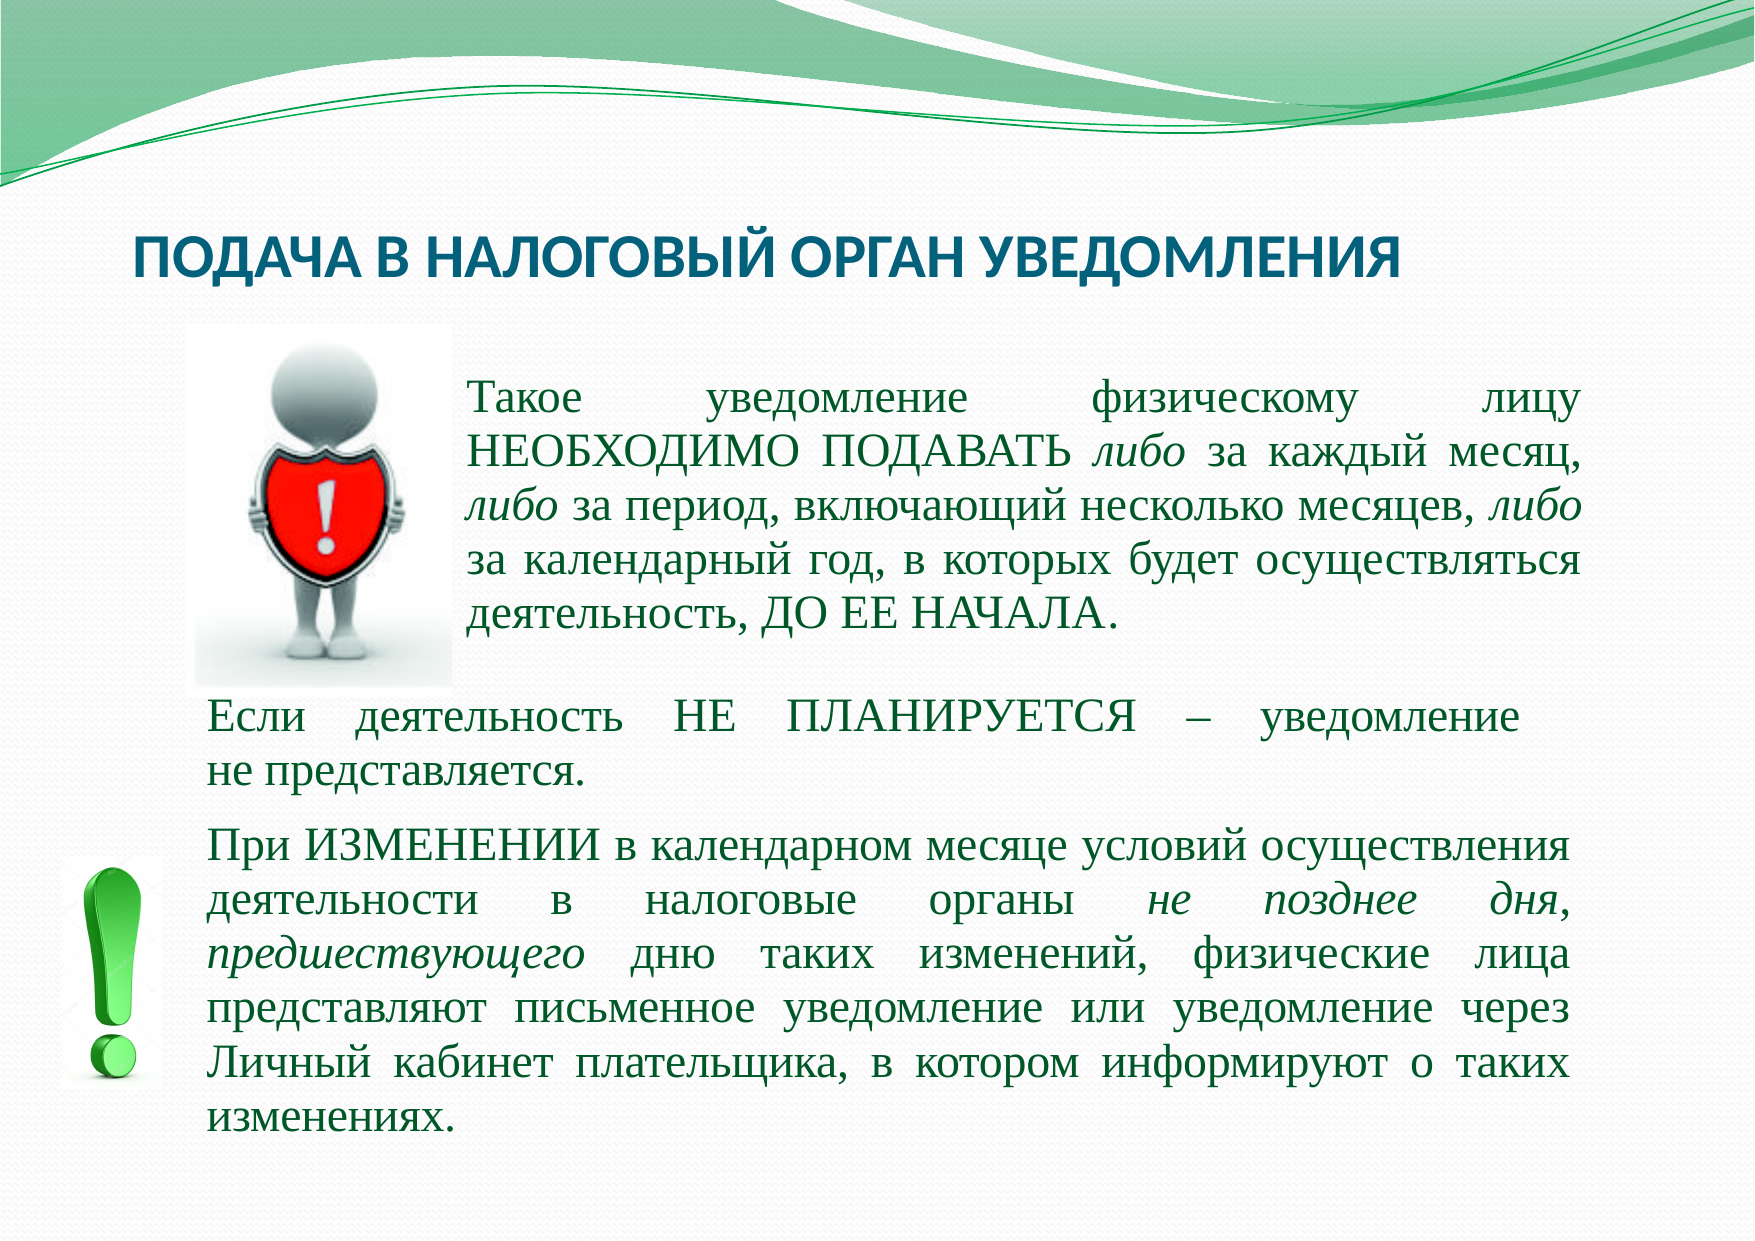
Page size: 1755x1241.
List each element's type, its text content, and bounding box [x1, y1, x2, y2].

text_box Если деятельность НЕ ПЛАНИРУЕТСЯ – уведомление не представляется. При ИЗМЕНЕНИИ в календарном месяце условий осуществления деятельности в налоговые органы не позднее дня, предшествующего дню таких изменений, физические лица представляют письменное уведомление или уведомление через Личный кабинет плательщика, в котором информируют о таких изменениях. [191, 679, 1586, 1149]
picture [184, 324, 453, 699]
title ПОДАЧА В НАЛОГОВЫЙ ОРГАН УВЕДОМЛЕНИЯ [132, 218, 1480, 290]
text_box Такое уведомление физическому лицу НЕОБХОДИМО ПОДАВАТЬ либо за каждый месяц, либо за период, включающий несколько месяцев, либо за календарный год, в которых будет осуществляться деятельность, ДО ЕЕ НАЧАЛА. [459, 360, 1598, 646]
picture [61, 856, 164, 1090]
